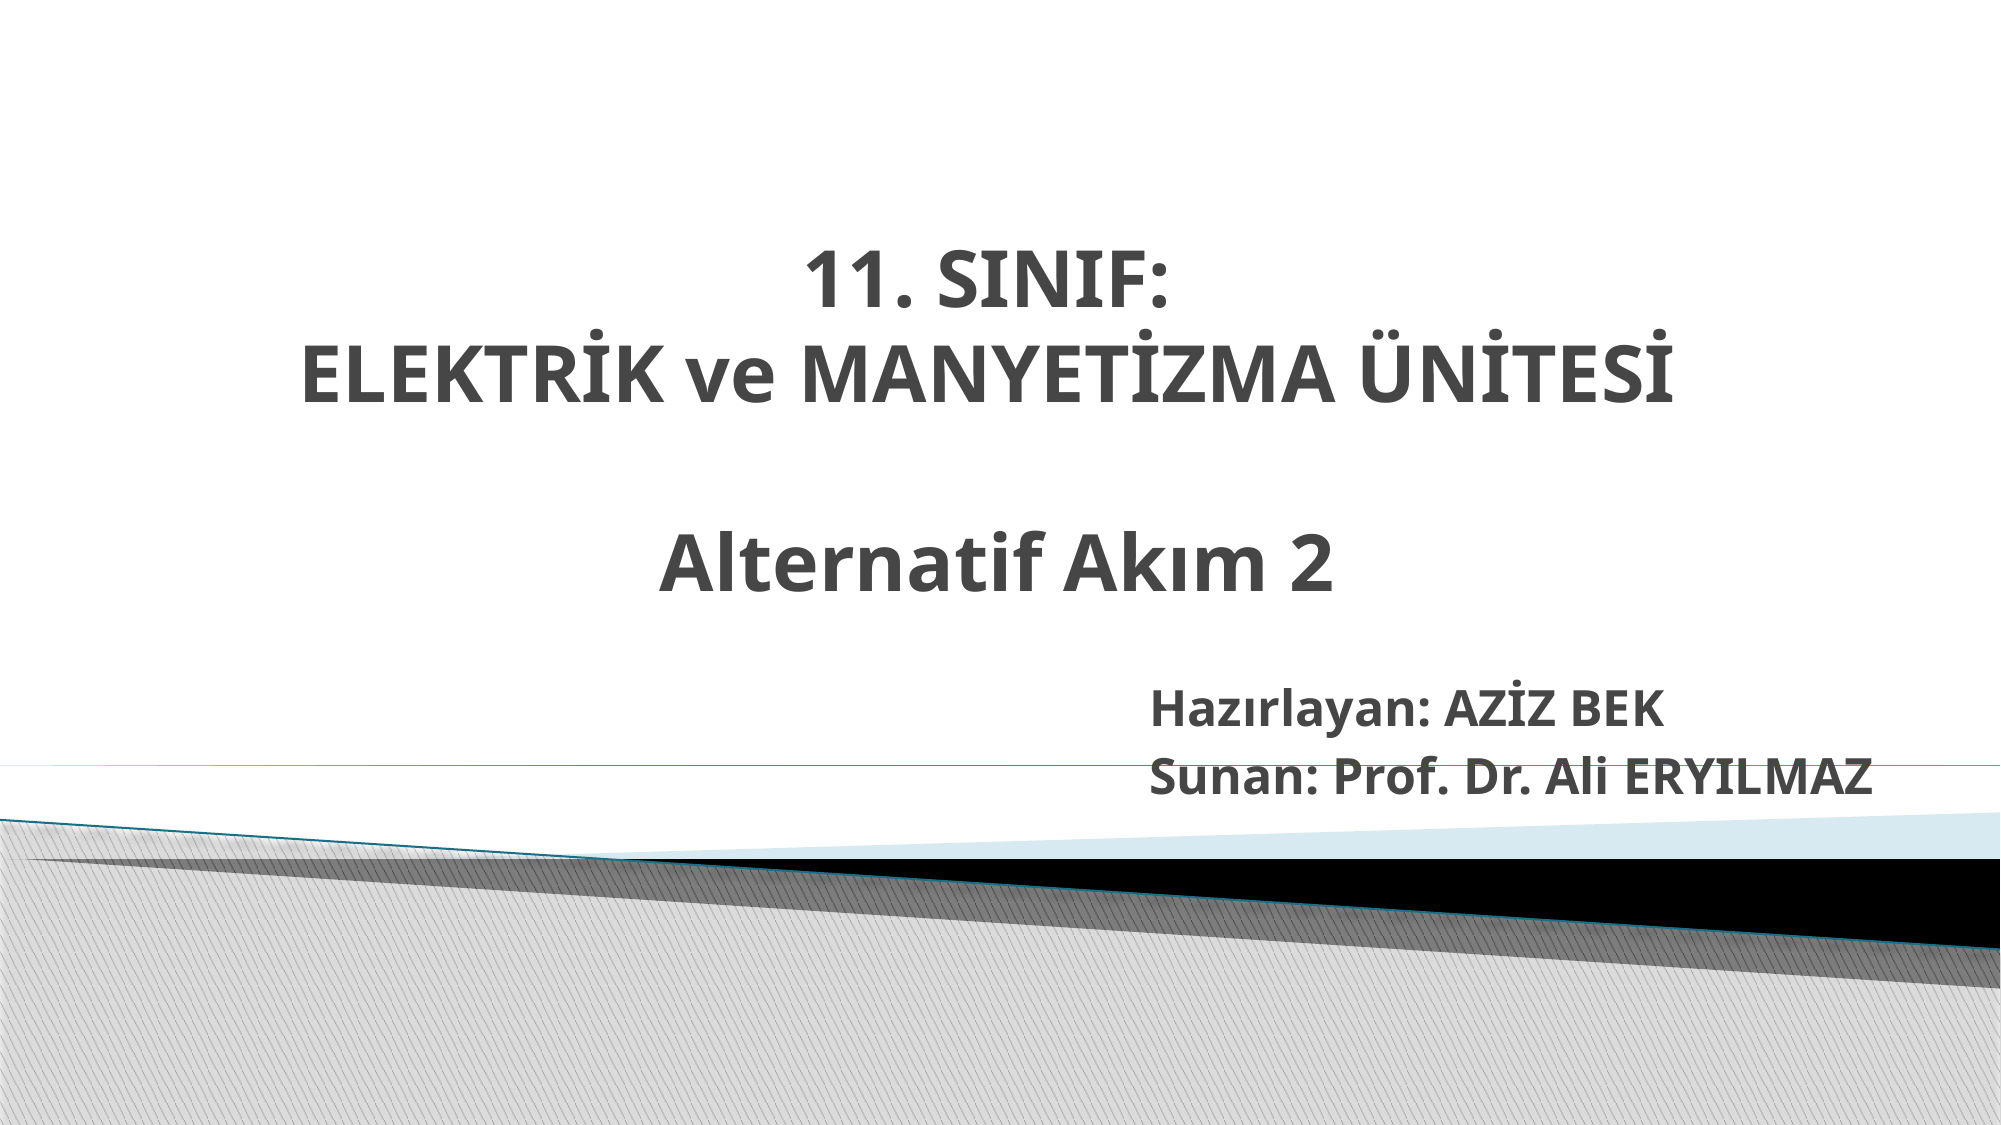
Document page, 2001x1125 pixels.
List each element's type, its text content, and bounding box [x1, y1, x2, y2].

subtitle Hazırlayan: AZİZ BEK Sunan: Prof. Dr. Ali ERYILMAZ [1141, 668, 1993, 809]
title 11. SINIF: ELEKTRİK ve MANYETİZMA ÜNİTESİ Alternatif Akım 2 [213, 219, 1761, 615]
picture [7, 859, 2000, 989]
